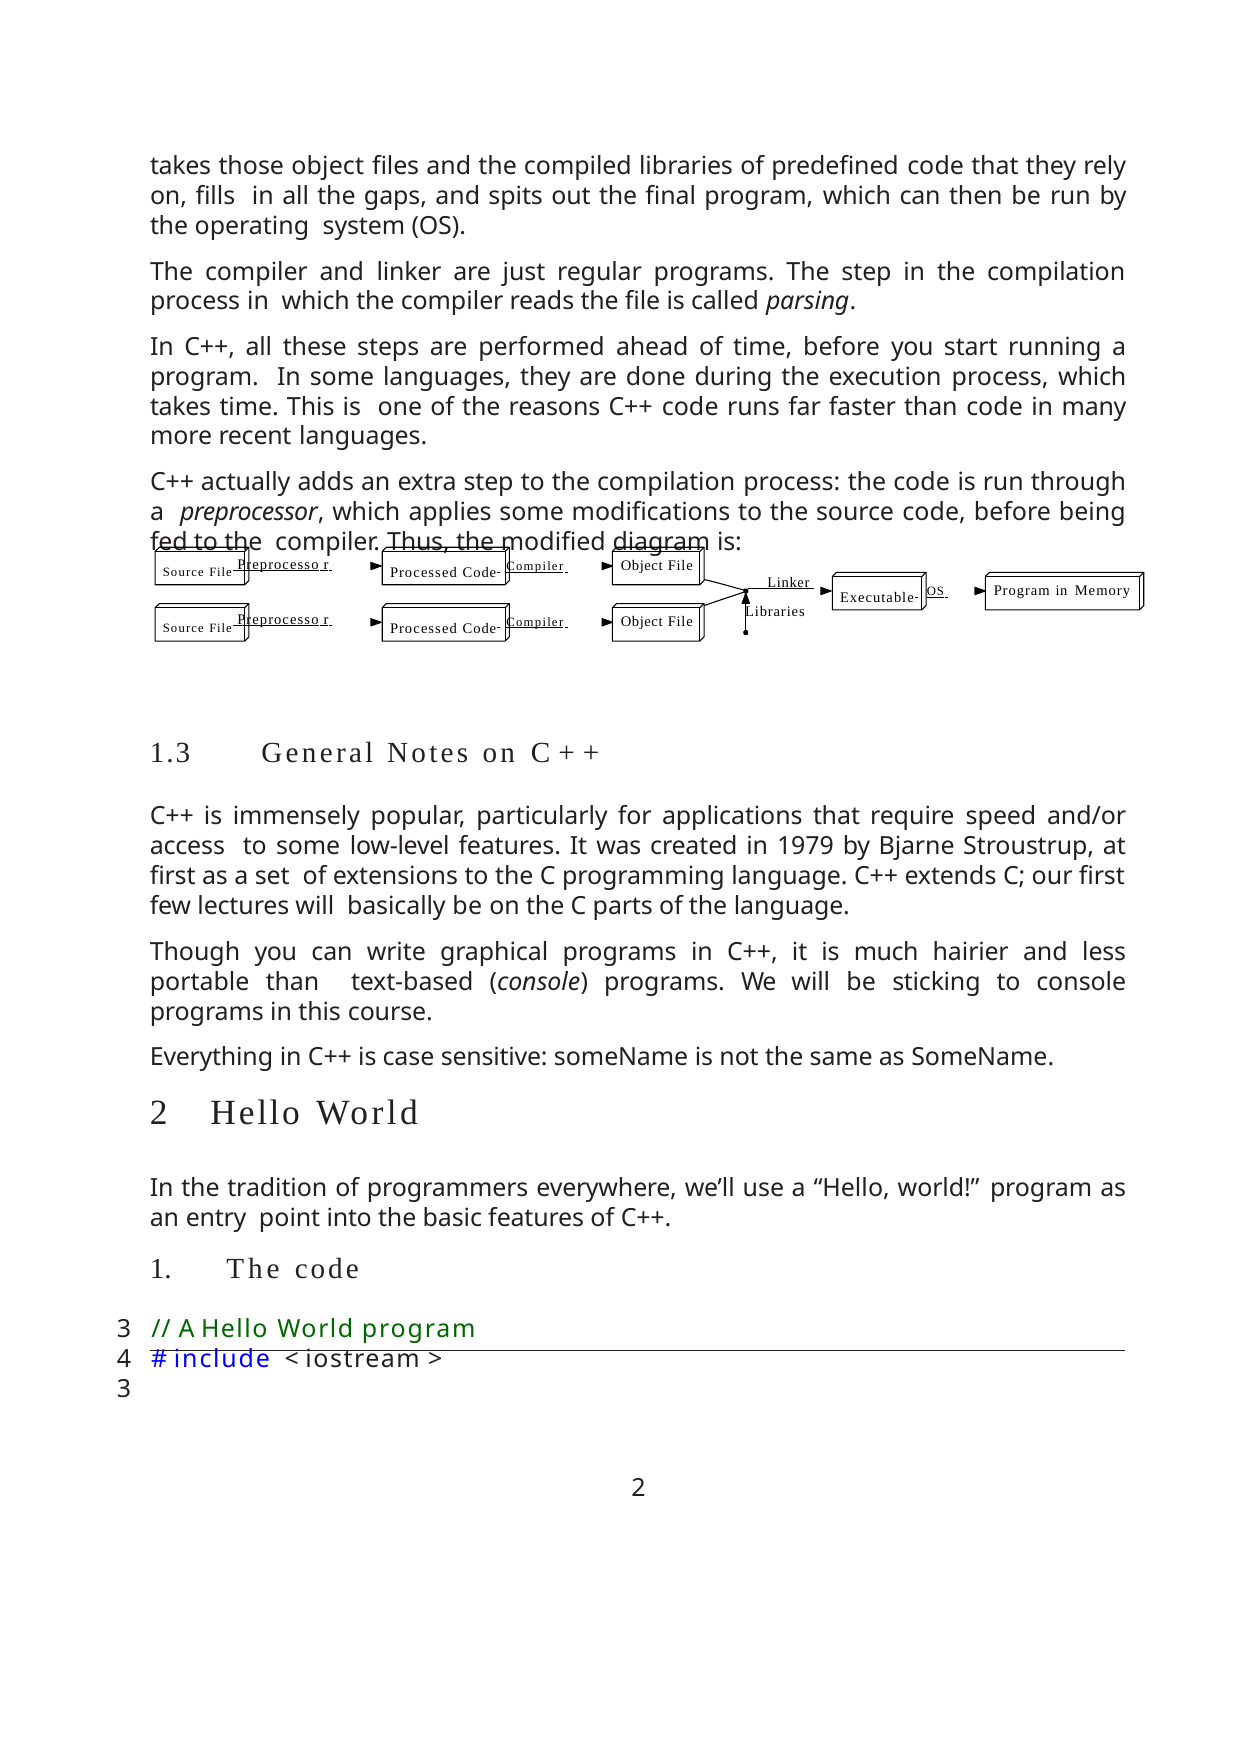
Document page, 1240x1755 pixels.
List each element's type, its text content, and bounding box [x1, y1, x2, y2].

text_box [612, 547, 705, 560]
text_box [155, 550, 249, 585]
text_box Processed Code Compiler [514, 553, 609, 582]
slide_number 2 [625, 1479, 650, 1755]
text_box Object File [618, 553, 698, 560]
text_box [974, 586, 987, 596]
text_box Source File Preprocesso r [156, 545, 371, 579]
text_box Processed Code Compiler [514, 609, 609, 639]
text_box [985, 572, 1144, 610]
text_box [370, 546, 511, 586]
text_box Executable OS [931, 578, 982, 607]
text_box [612, 635, 705, 642]
text_box [155, 606, 249, 642]
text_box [741, 592, 751, 636]
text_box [601, 591, 742, 627]
text_box 1.3 General Notes on C++ C++ is immensely popular, particularly for applications that require speed and/or access to some low-level features. It was created in 1979 by Bjarne Stroustrup, at ﬁrst as a set of extensions to the C programming language. C++ extends C; our ﬁrst few lectures will basically be on the C parts of the language. Though you can write graphical programs in C++, it is much hairier and less portable than text-based (console) programs. We will be sticking to console programs in this course. Everything in C++ is case sensitive: someName is not the same as SomeName. Hello World In the tradition of programmers everywhere, we’ll use a “Hello, world!” program as an entry point into the basic features of C++. The code // A Hello World program # include < iostream > 3 [114, 730, 1127, 1403]
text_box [601, 561, 749, 591]
text_box Source File Preprocesso r [156, 600, 378, 635]
text_box Linker Libraries [752, 570, 823, 620]
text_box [370, 602, 511, 642]
text_box takes those object ﬁles and the compiled libraries of predeﬁned code that they rely on, ﬁlls in all the gaps, and spits out the ﬁnal program, which can then be run by the operating system (OS). The compiler and linker are just regular programs. The step in the compilation process in which the compiler reads the ﬁle is called parsing. In C++, all these steps are performed ahead of time, before you start running a program. In some languages, they are done during the execution process, which takes time. This is one of the reasons C++ code runs far faster than code in many more recent languages. C++ actually adds an extra step to the compilation process: the code is run through a preprocessor, which applies some modiﬁcations to the source code, before being fed to the compiler. Thus, the modiﬁed diagram is: [147, 148, 1127, 556]
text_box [820, 571, 927, 611]
text_box Program in Memory [991, 578, 1138, 599]
